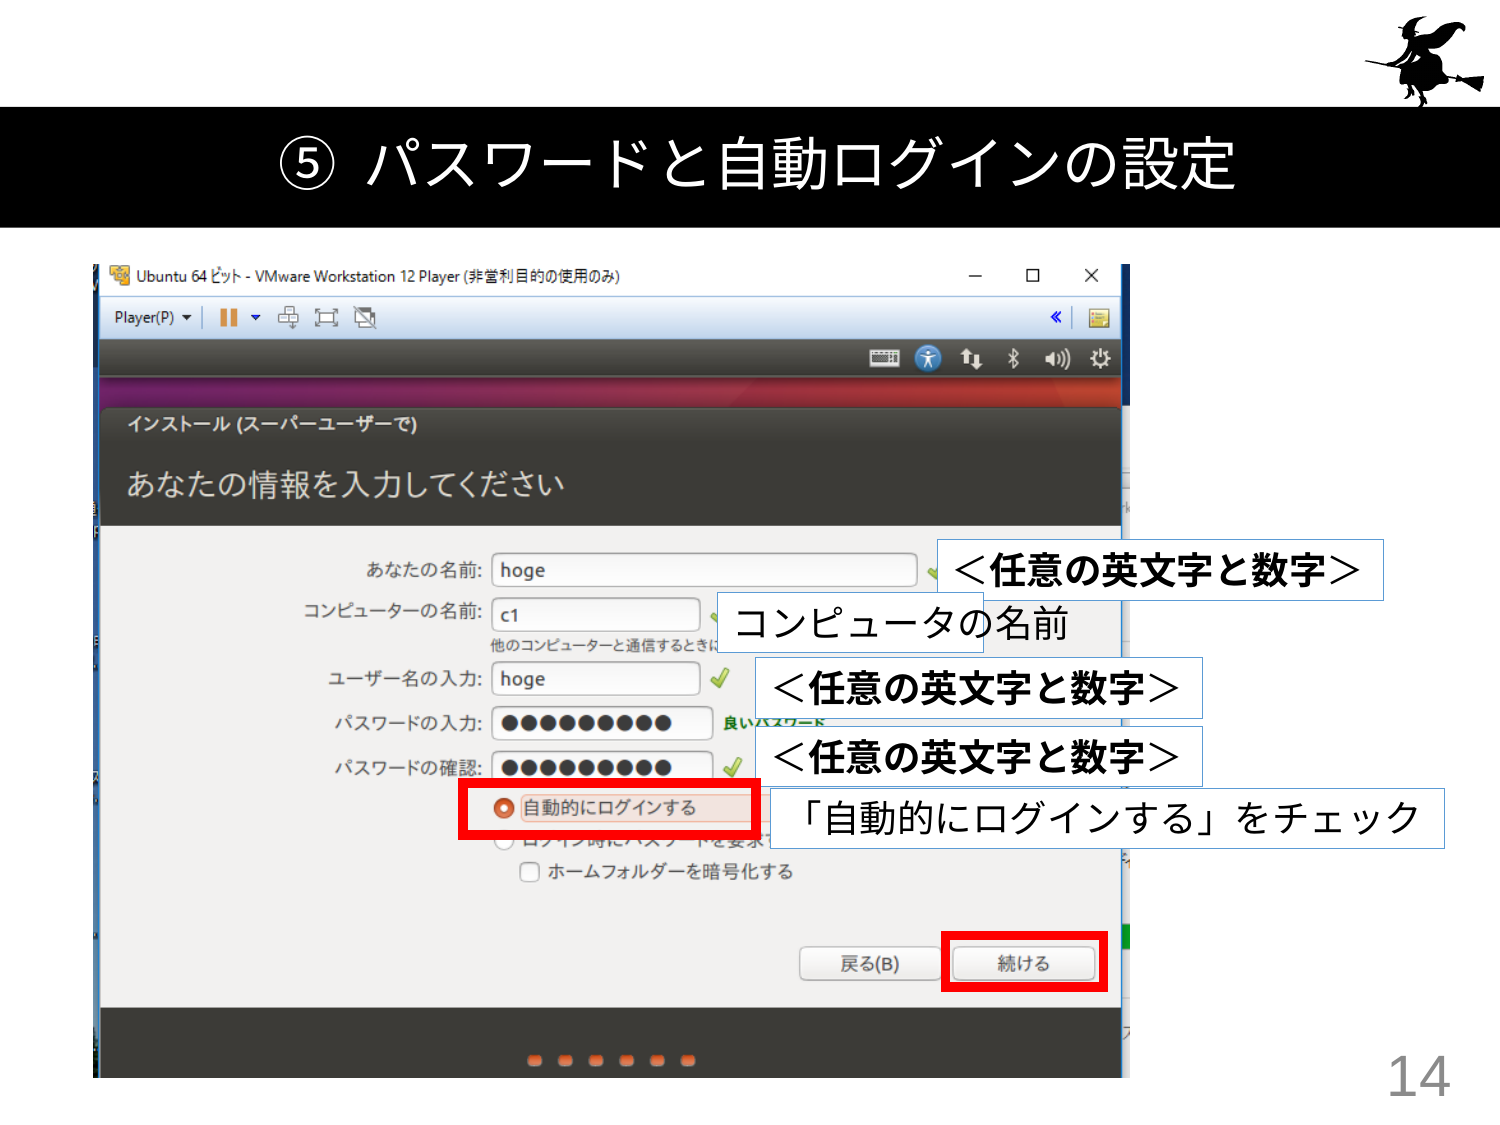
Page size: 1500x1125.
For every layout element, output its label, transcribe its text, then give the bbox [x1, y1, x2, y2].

title ⑤ パスワードと自動ログインの設定 [68, 105, 1448, 228]
text_box 「自動的にログインする」をチェック [1130, 788, 1445, 849]
picture [93, 264, 1130, 1078]
text_box ＜任意の英文字と数字＞ [1130, 539, 1384, 601]
text_box ＜任意の英文字と数字＞ [1130, 726, 1203, 787]
text_box ＜任意の英文字と数字＞ [1130, 657, 1203, 719]
picture [1362, 14, 1486, 106]
slide_number 14 [1129, 1042, 1467, 1103]
text_box [0, 106, 1500, 229]
